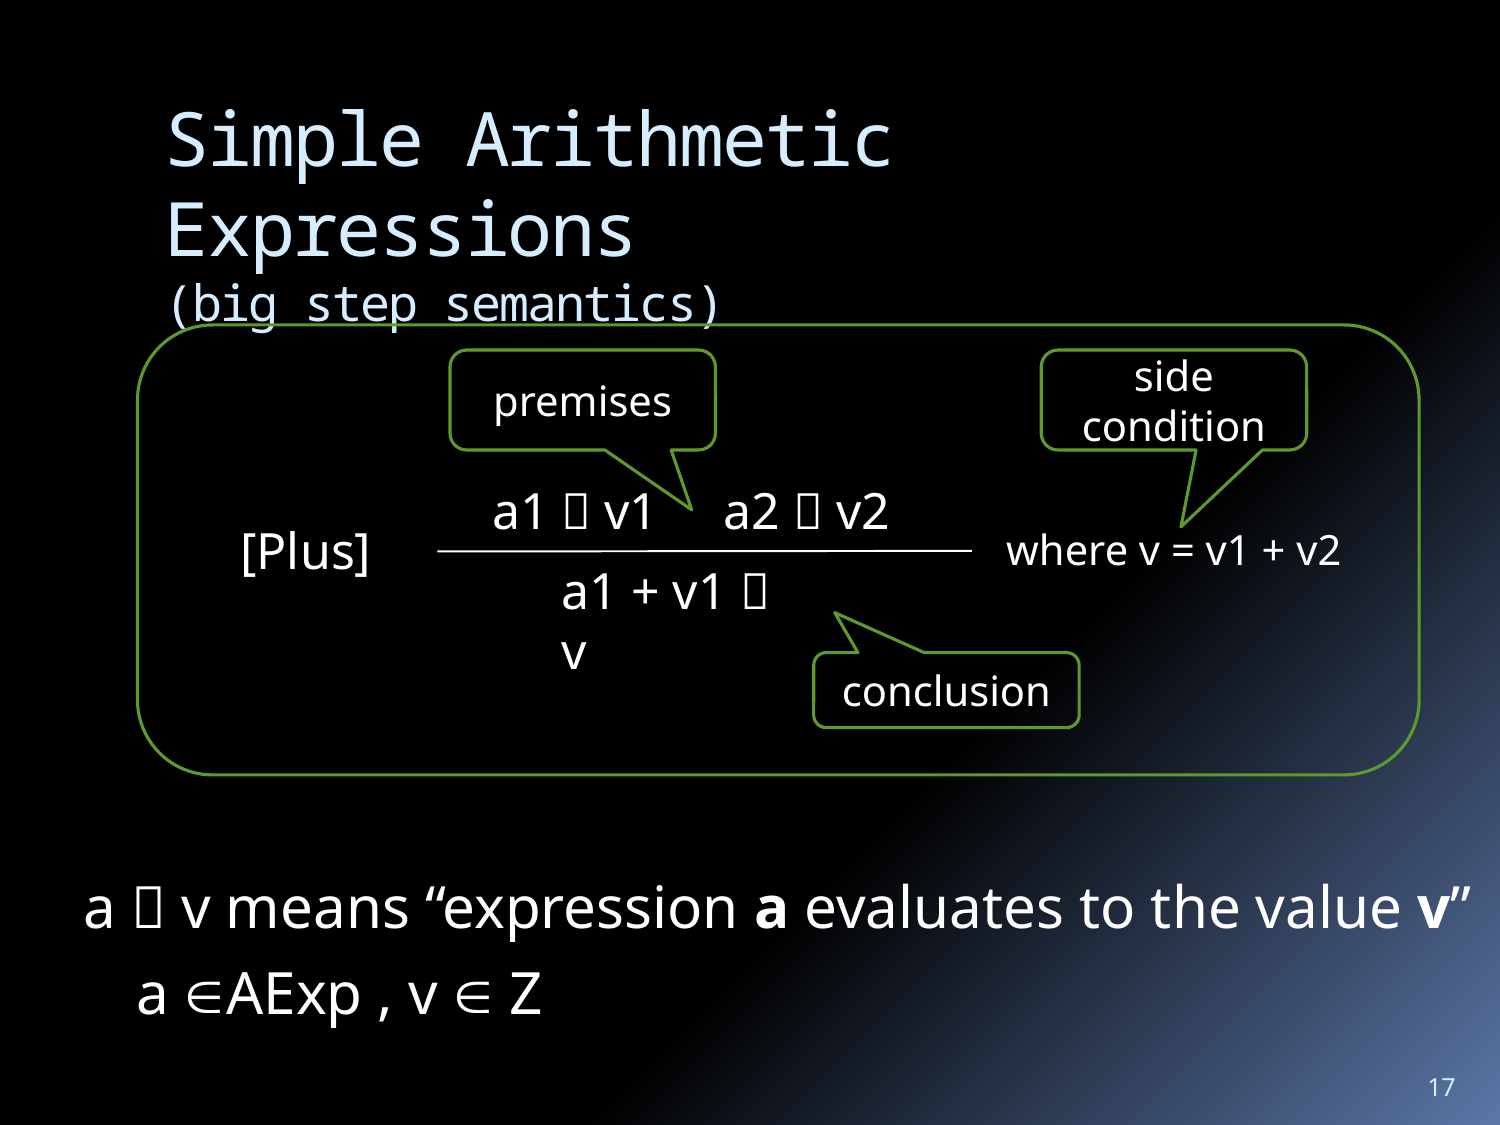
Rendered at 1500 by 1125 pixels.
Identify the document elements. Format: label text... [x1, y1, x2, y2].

slide_number 17 [1412, 1052, 1488, 1113]
text_box [135, 323, 1421, 777]
title Simple Arithmetic Expressions (big step semantics) [150, 83, 1425, 234]
text_box a  v means “expression a evaluates to the value v” [68, 862, 1500, 948]
text_box a AExp , v  Z [122, 948, 559, 1034]
